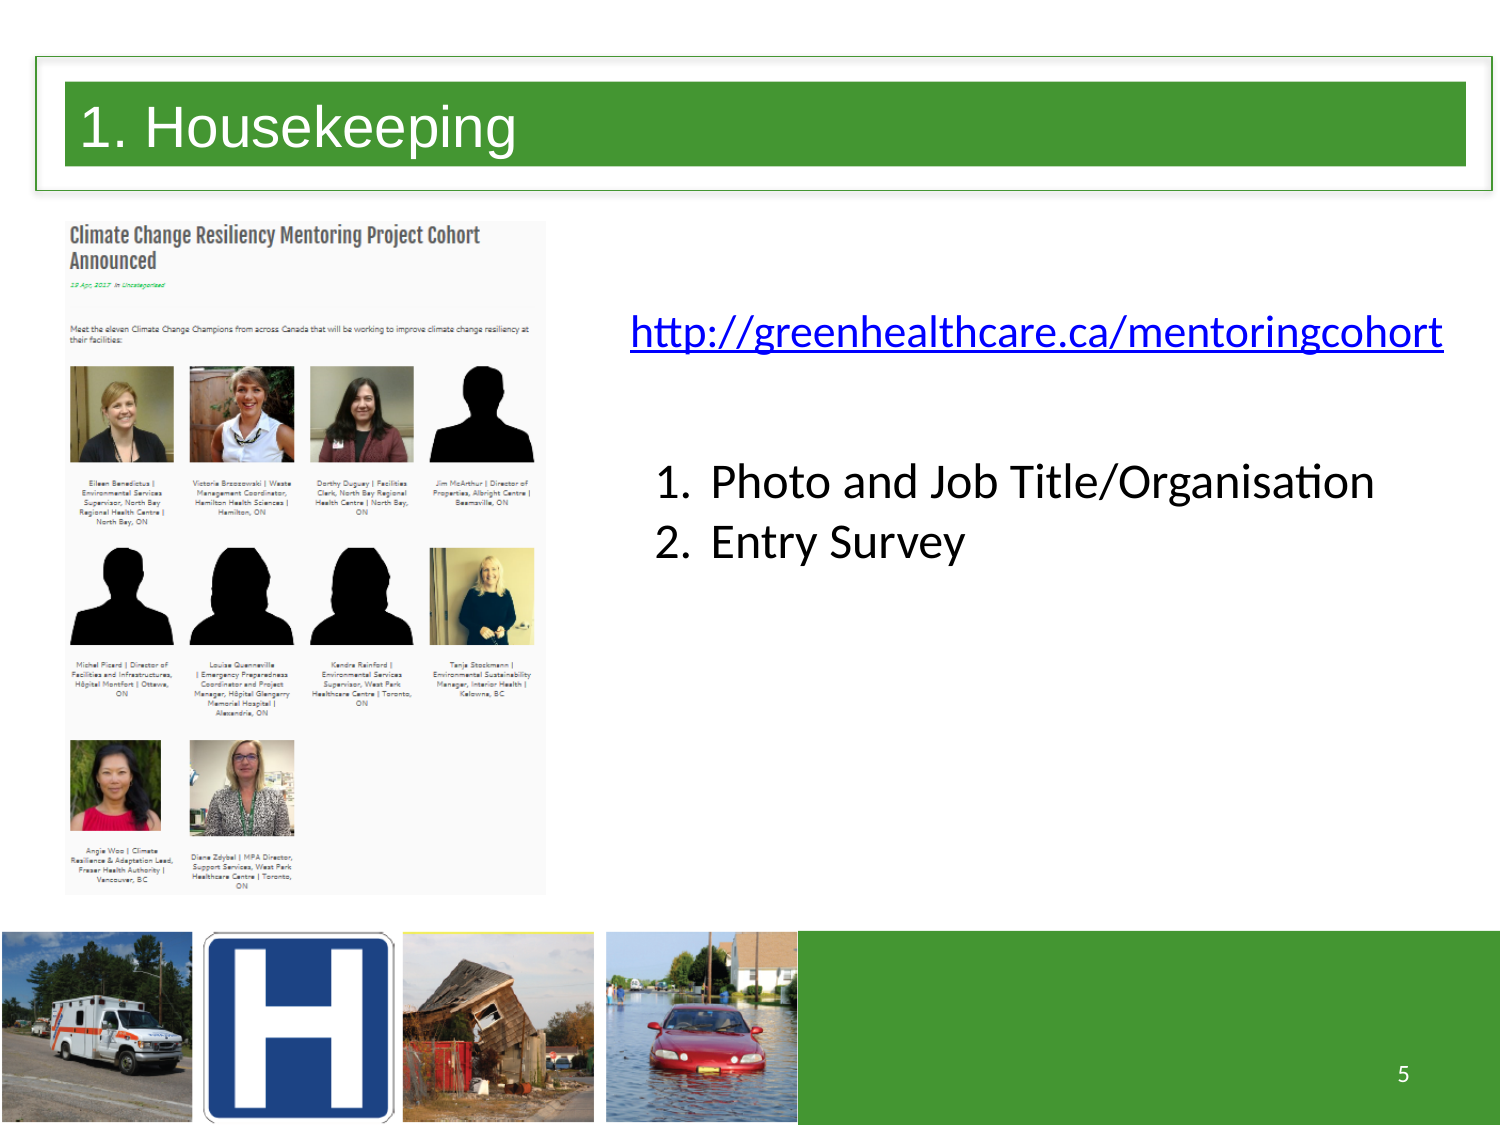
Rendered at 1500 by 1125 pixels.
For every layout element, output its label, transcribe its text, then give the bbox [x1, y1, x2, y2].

text_box Photo and Job Title/Organisation Entry Survey [639, 441, 1464, 576]
slide_number 5 [1074, 1042, 1425, 1103]
text_box [35, 219, 1493, 870]
text_box [798, 930, 1500, 1125]
text_box http://greenhealthcare.ca/mentoringcohort [615, 294, 1459, 364]
text_box [35, 56, 1493, 191]
picture [64, 221, 546, 895]
picture [0, 930, 798, 1125]
